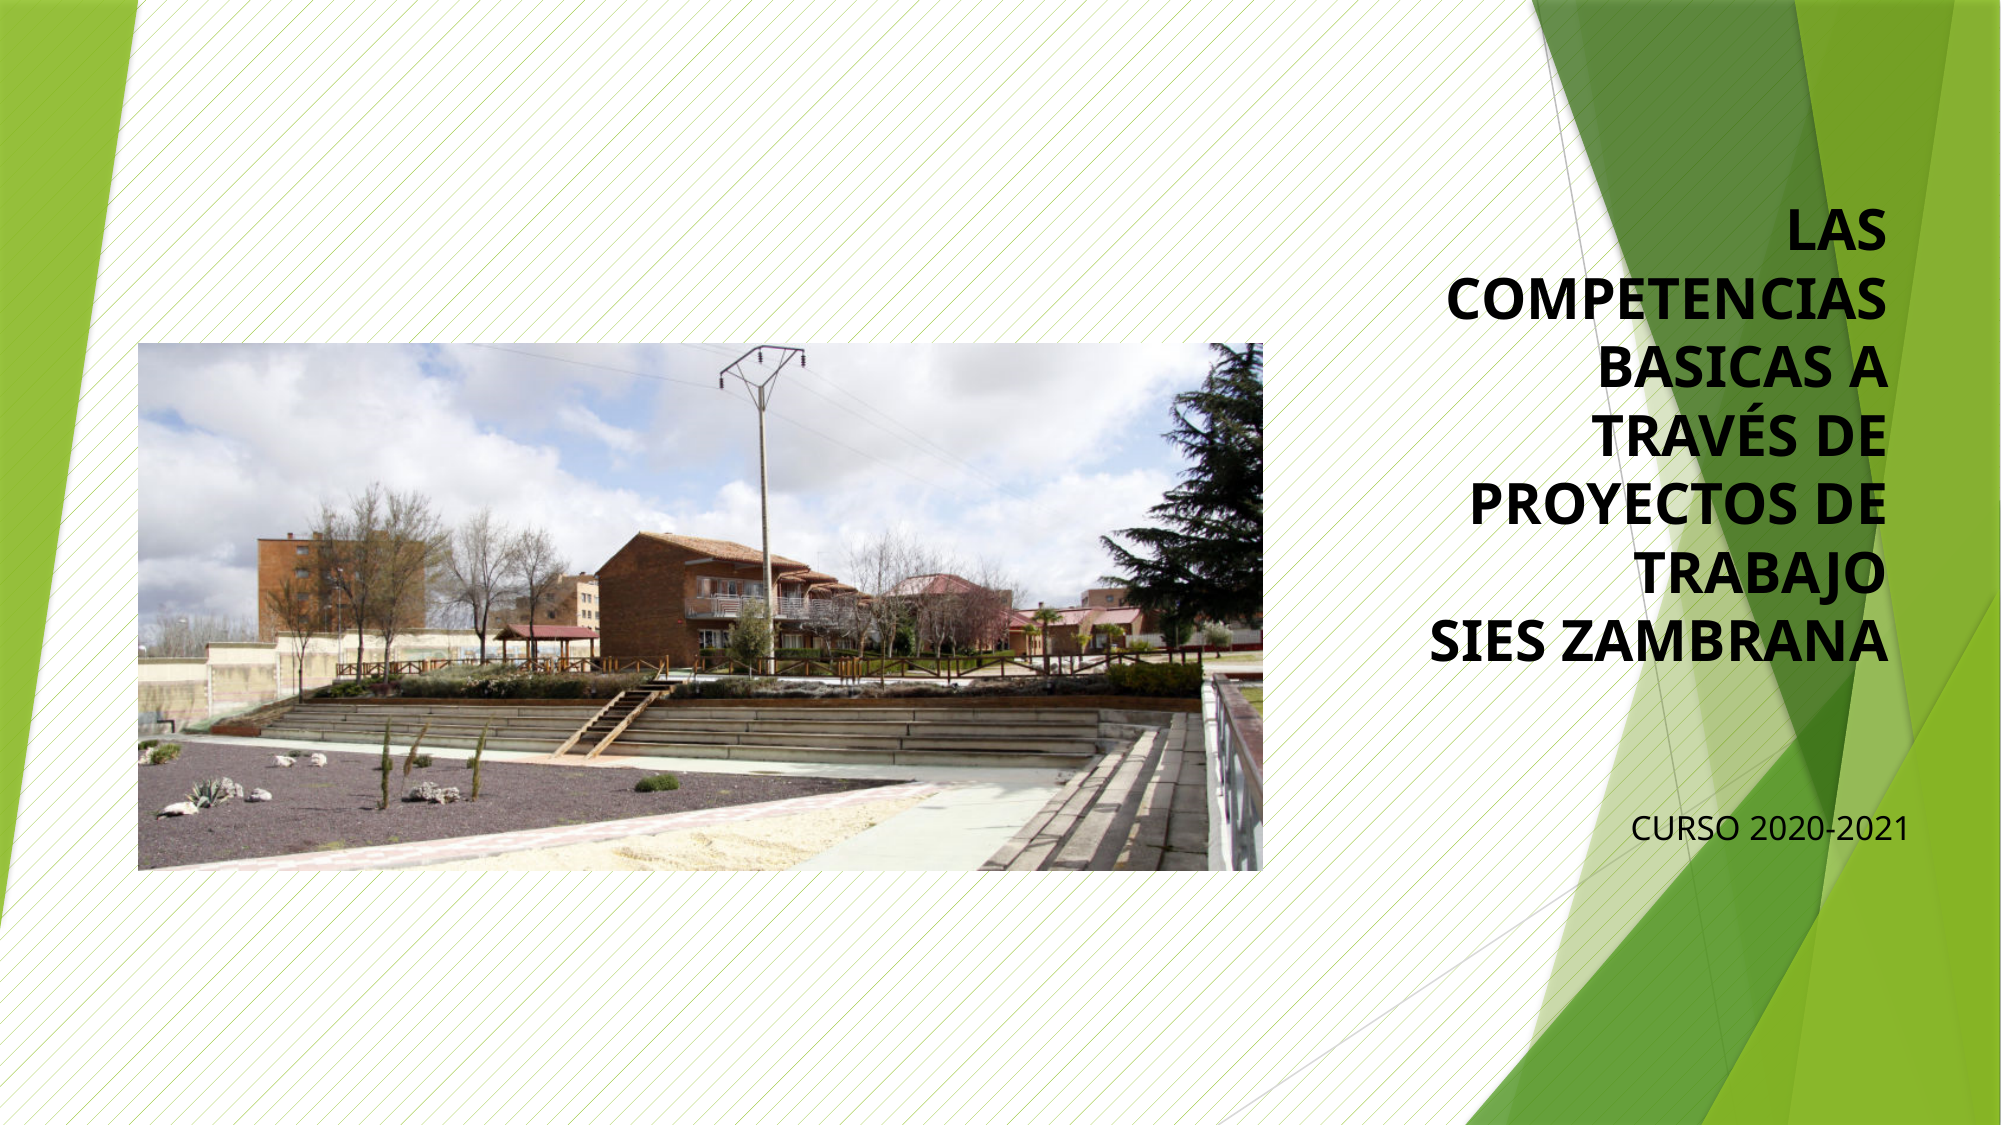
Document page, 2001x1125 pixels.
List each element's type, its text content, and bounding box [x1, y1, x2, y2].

subtitle CURSO 2020-2021 [1383, 800, 1928, 903]
picture [129, 342, 1317, 903]
title LAS COMPETENCIAS BASICAS A TRAVÉS DE PROYECTOS DE TRABAJO SIES ZAMBRANA [1359, 184, 1904, 681]
